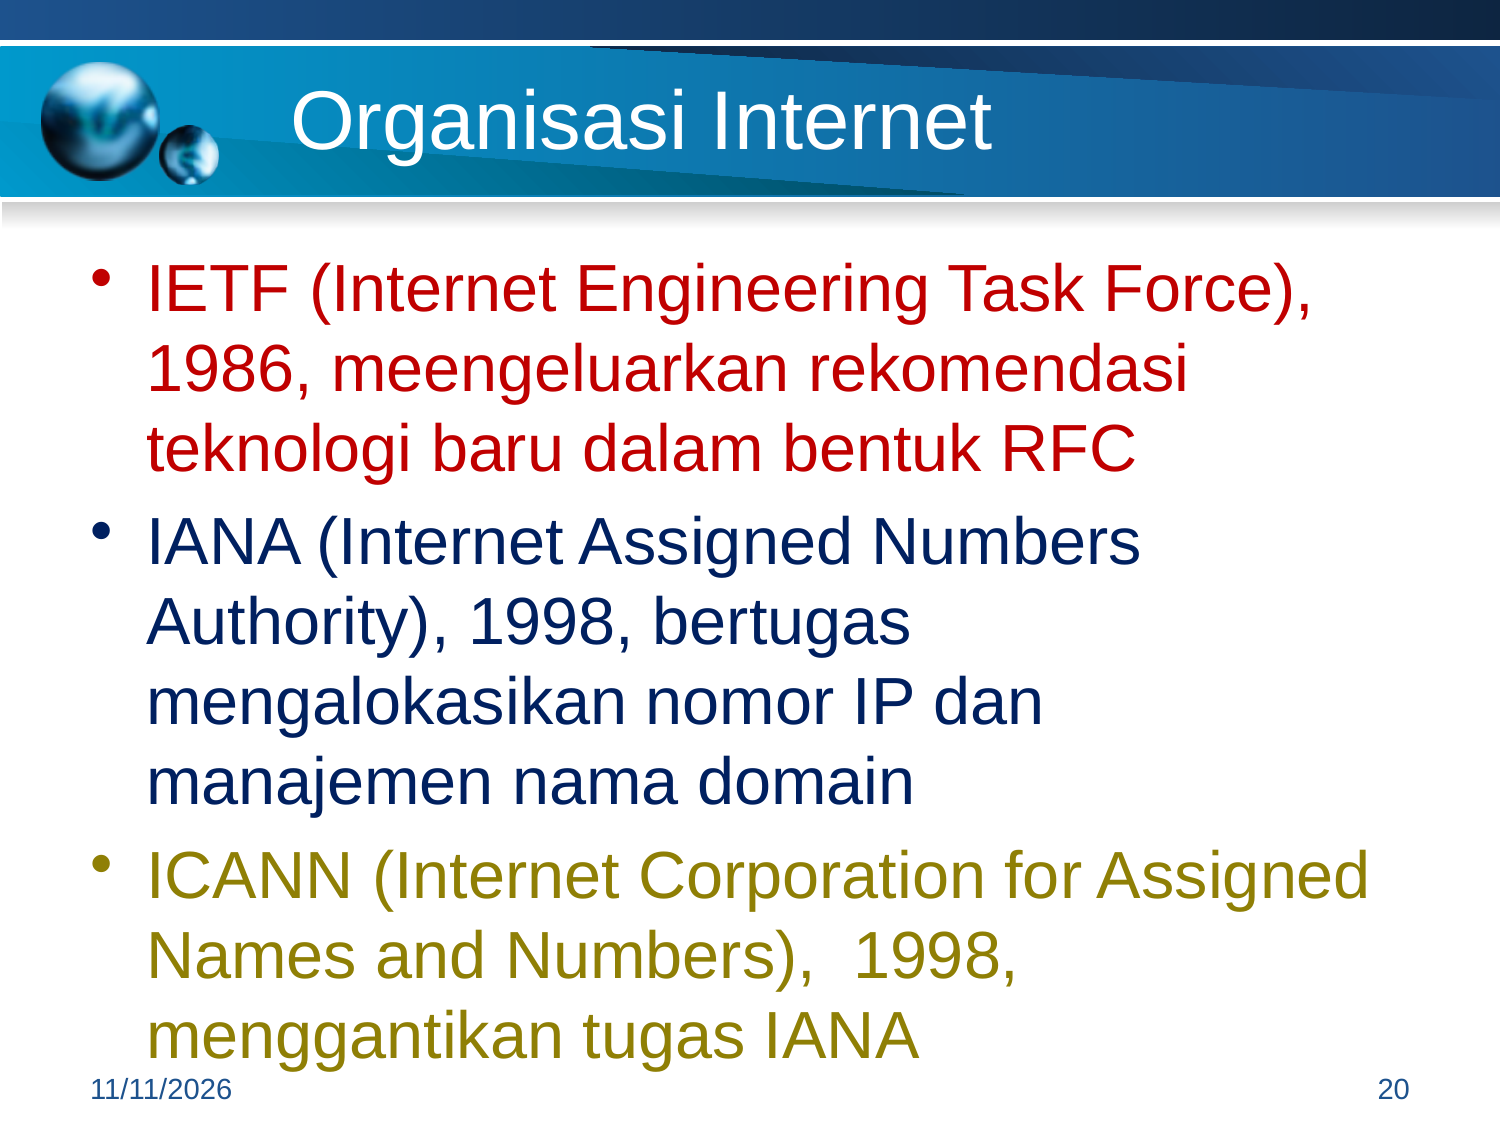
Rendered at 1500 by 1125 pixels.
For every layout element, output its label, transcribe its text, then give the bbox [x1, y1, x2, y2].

slide_number 20 [1074, 1062, 1426, 1103]
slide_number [74, 1062, 426, 1103]
picture [160, 126, 218, 184]
footer [512, 1062, 988, 1103]
title Organisasi Internet [274, 44, 1363, 188]
list IETF (Internet Engineering Task Force), 1986, meengeluarkan rekomendasi teknologi baru dalam bentuk RFC IANA (Internet Assigned Numbers Authority), 1998, bertugas mengalokasikan nomor IP dan manajemen nama domain ICANN (Internet Corporation for Assigned Names and Numbers), 1998, menggantikan tugas IANA [74, 237, 1426, 1050]
picture [42, 63, 159, 180]
